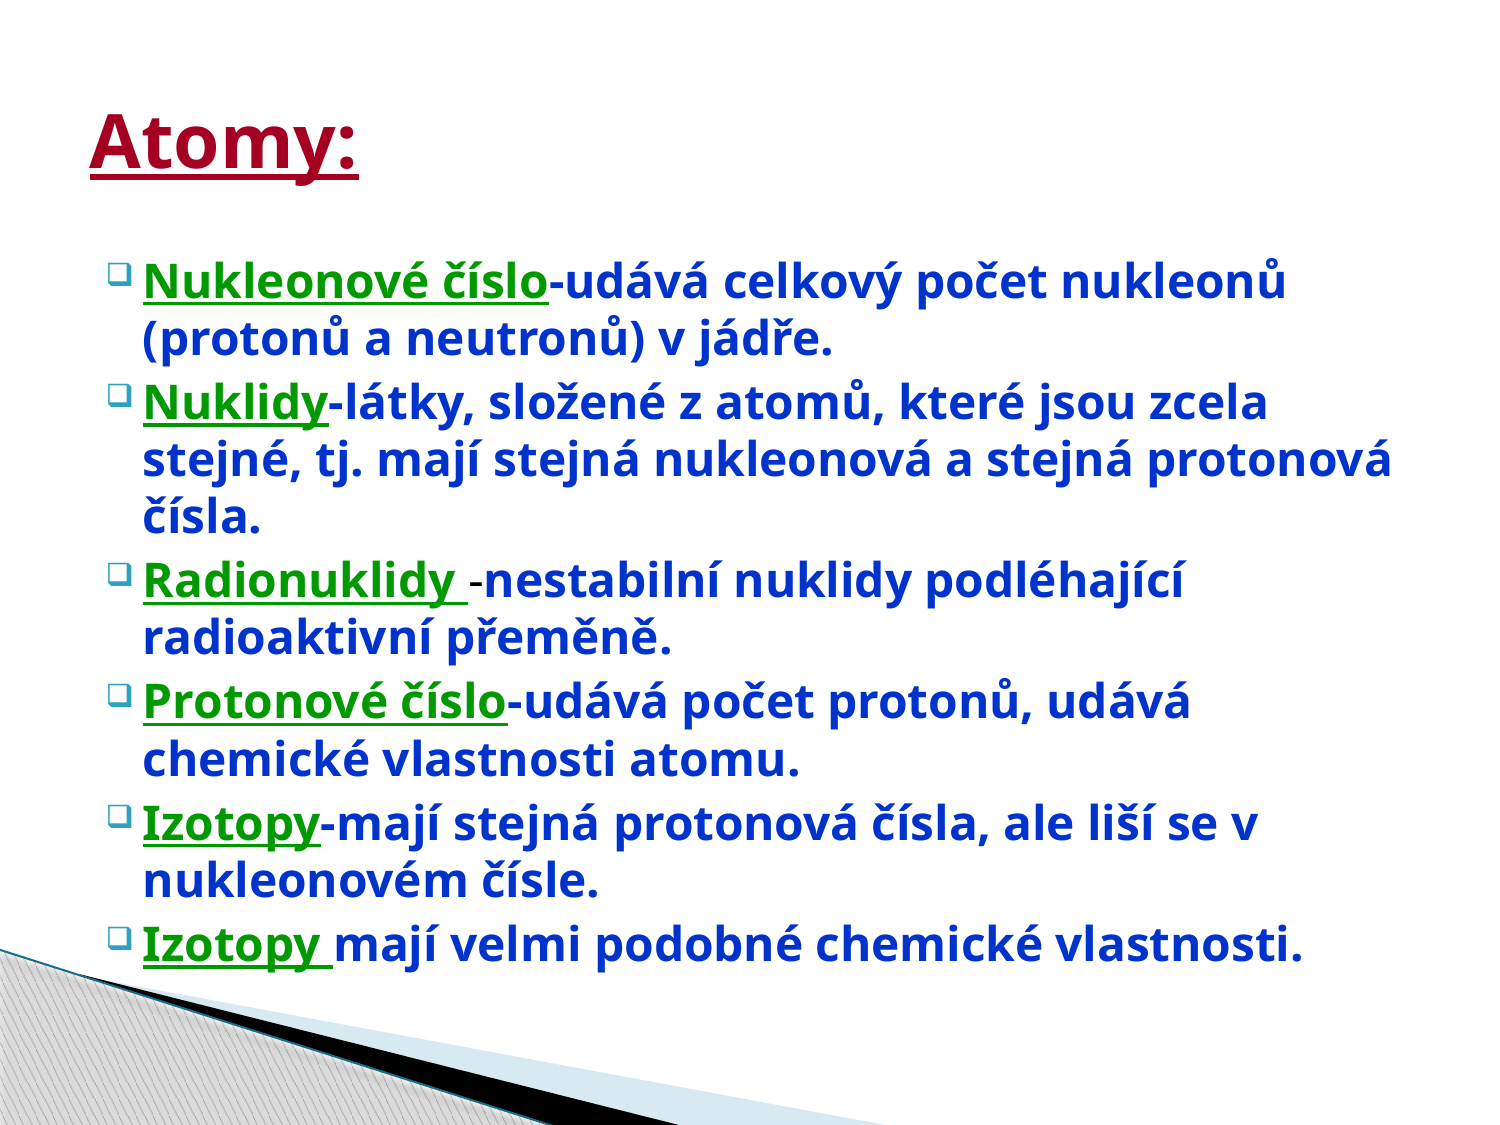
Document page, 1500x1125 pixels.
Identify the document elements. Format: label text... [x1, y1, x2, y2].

title Atomy: [75, 45, 1425, 233]
list Nukleonové číslo-udává celkový počet nukleonů (protonů a neutronů) v jádře. Nuklidy-látky, složené z atomů, které jsou zcela stejné, tj. mají stejná nukleonová a stejná protonová čísla. Radionuklidy -nestabilní nuklidy podléhající radioaktivní přeměně. Protonové číslo-udává počet protonů, udává chemické vlastnosti atomu. Izotopy-mají stejná protonová čísla, ale liší se v nukleonovém čísle. Izotopy mají velmi podobné chemické vlastnosti. [75, 243, 1425, 986]
